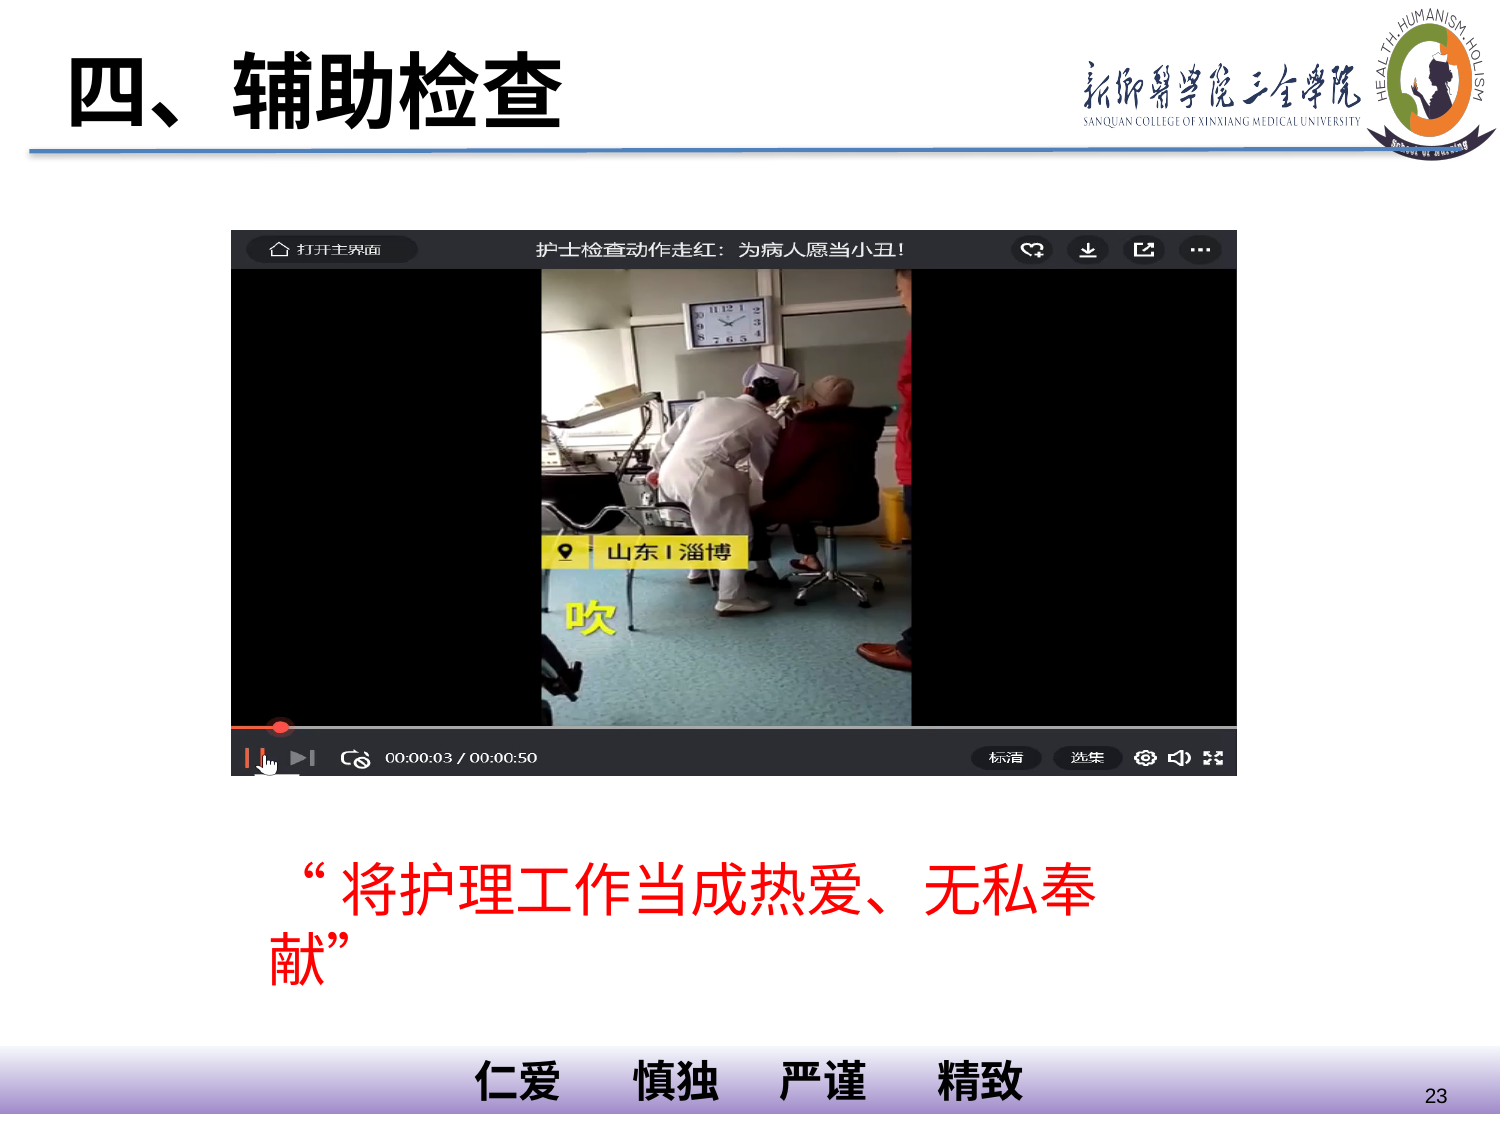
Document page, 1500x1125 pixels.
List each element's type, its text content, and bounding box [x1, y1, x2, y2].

text_box 四、辅助检查 [64, 40, 1298, 147]
text_box [1112, 1074, 1463, 1116]
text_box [29, 148, 1462, 152]
text_box “将护理工作当成热爱、无私奉献” [253, 845, 1184, 1001]
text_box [229, 229, 1238, 777]
picture [1298, 0, 1500, 207]
